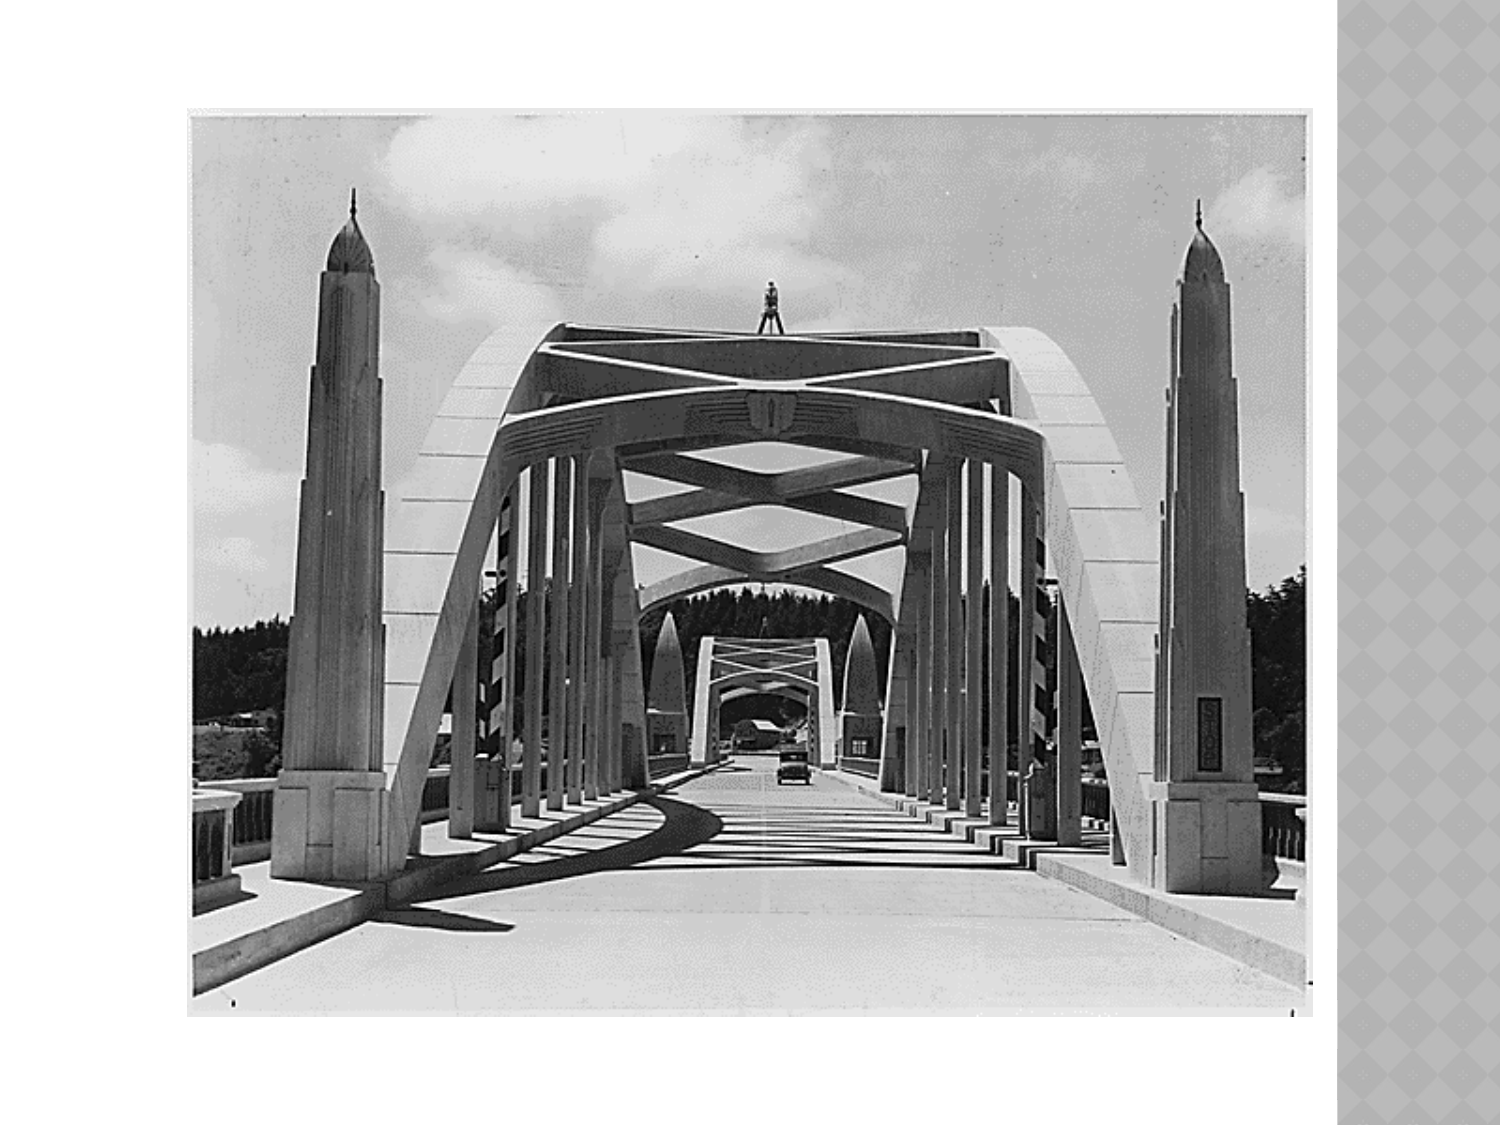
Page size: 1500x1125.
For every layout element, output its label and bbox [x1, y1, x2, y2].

picture [186, 108, 1313, 1017]
